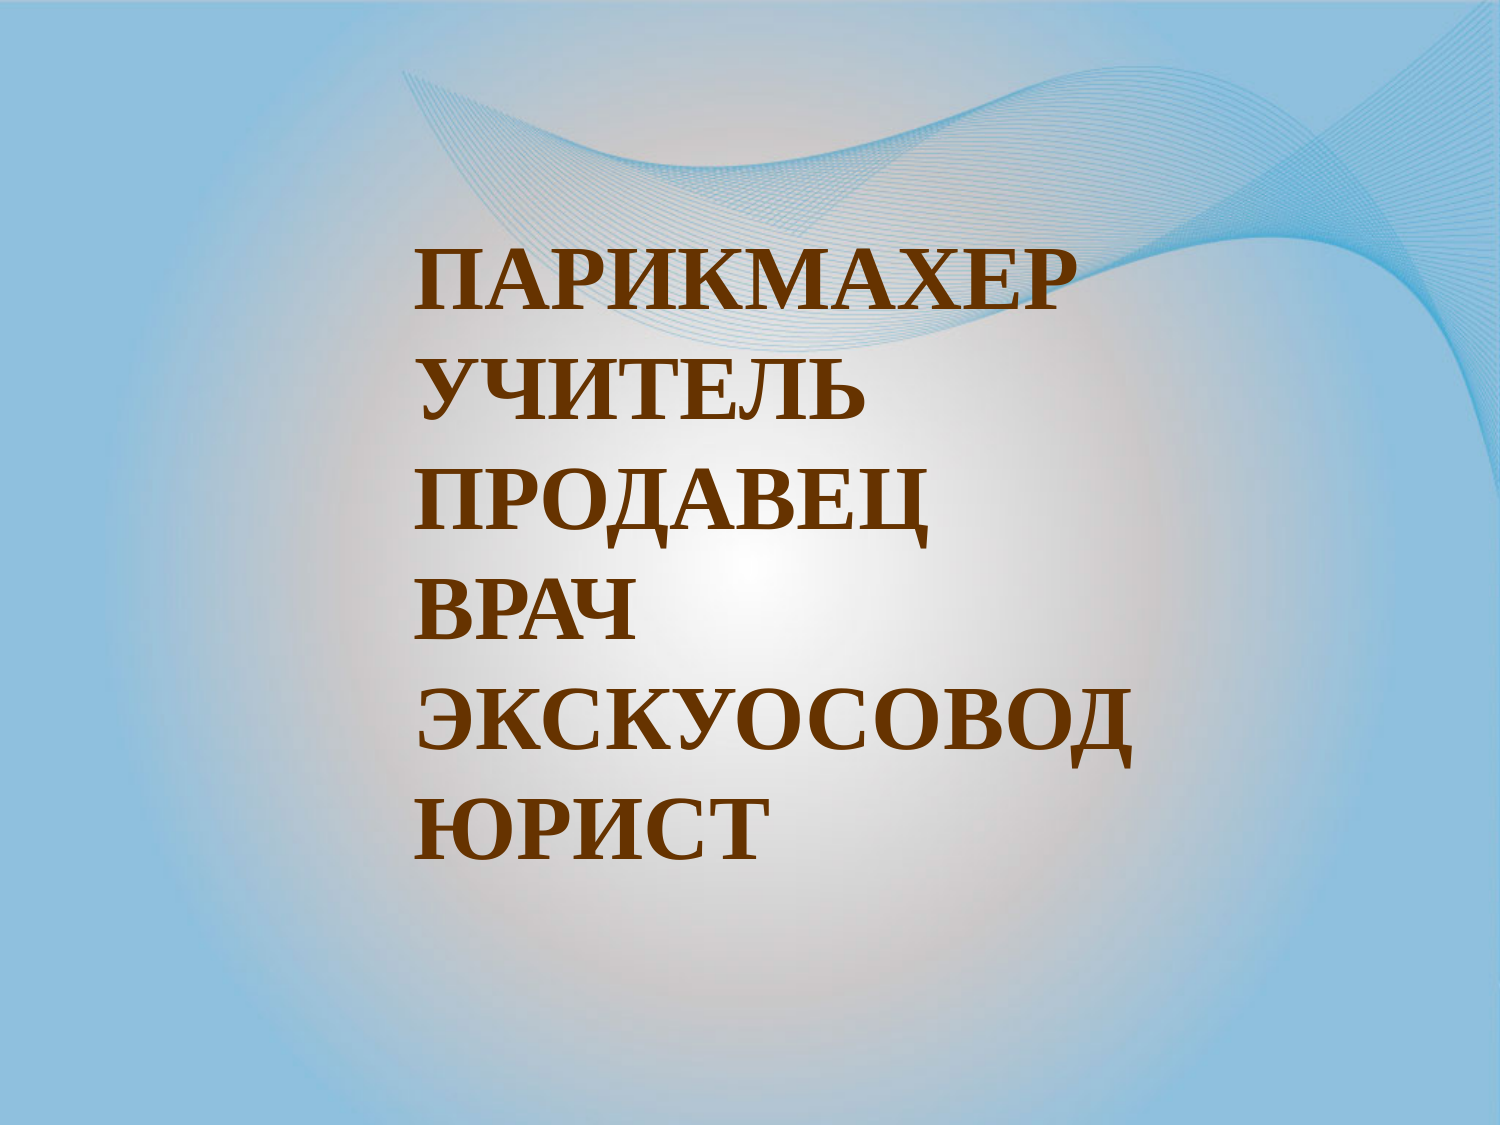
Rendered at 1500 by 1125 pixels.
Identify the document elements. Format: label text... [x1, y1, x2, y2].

picture [0, 0, 1500, 1125]
text_box ПАРИКМАХЕР УЧИТЕЛЬ ПРОДАВЕЦ ВРАЧ ЭКСКУОСОВОД ЮРИСТ [398, 210, 1161, 886]
